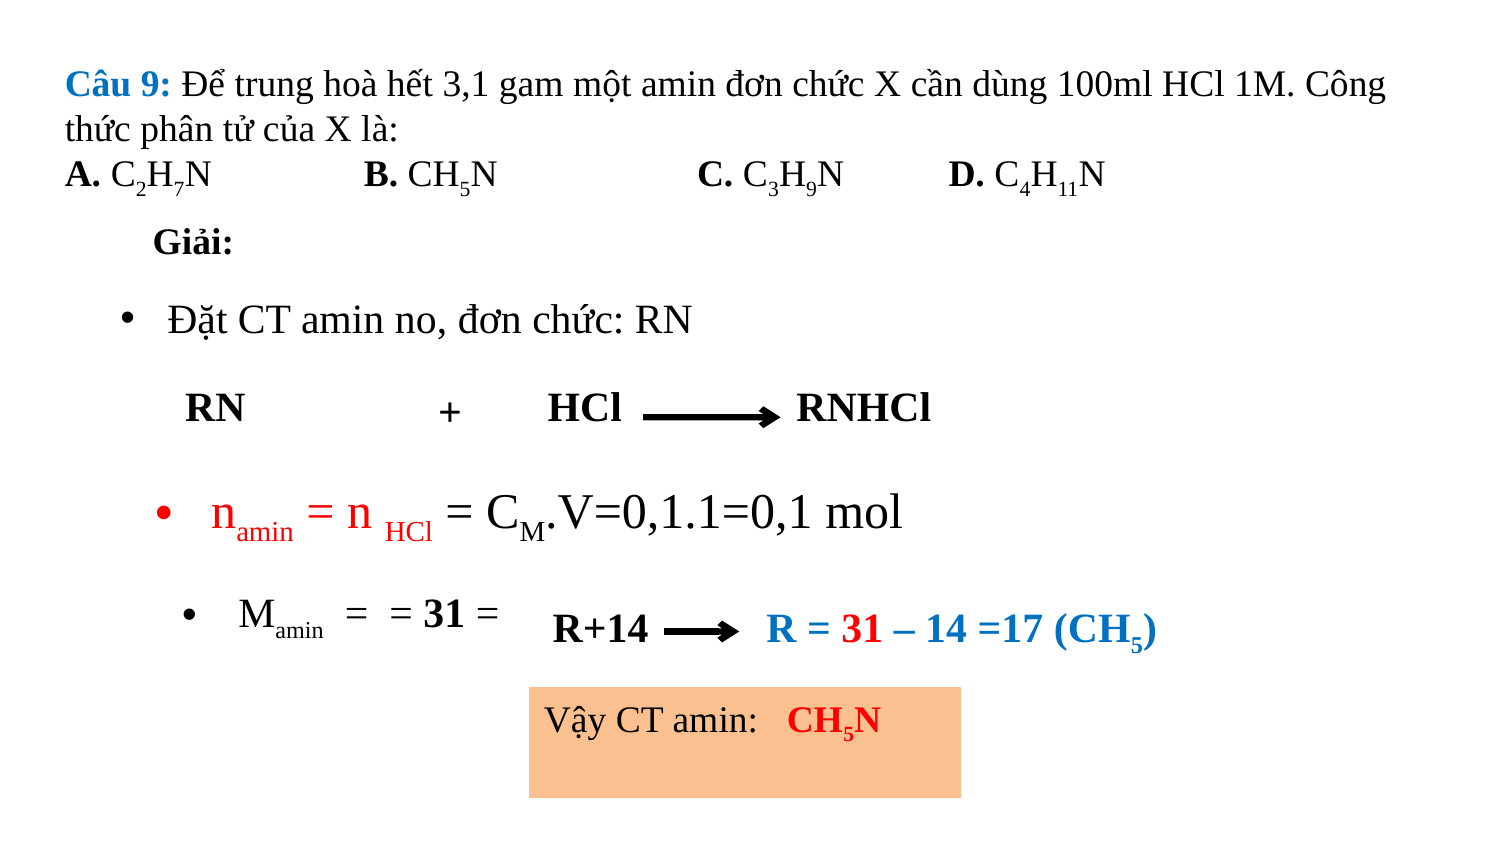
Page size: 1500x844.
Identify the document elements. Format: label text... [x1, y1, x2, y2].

text_box RNHCl [771, 371, 947, 437]
text_box RN [159, 371, 261, 437]
text_box [643, 409, 781, 425]
text_box + [412, 377, 477, 443]
text_box namin = n HCl = CM.V=0,1.1=0,1 mol [140, 471, 919, 555]
text_box Giải: [137, 209, 250, 269]
text_box Đặt CT amin no, đơn chức: RN [105, 284, 709, 350]
text_box HCl [522, 372, 637, 438]
text_box Vậy CT amin: CH5N [529, 687, 962, 799]
text_box Câu 9: Để trung hoà hết 3,1 gam một amin đơn chức X cần dùng 100ml HCl 1M. Công thức phân tử của X là: A. C2H7N B. CH5N C. C3H9N D. C4H11N [50, 51, 1450, 208]
text_box R+14 [537, 593, 664, 659]
text_box R = 31 – 14 =17 (CH5) [751, 593, 1173, 666]
